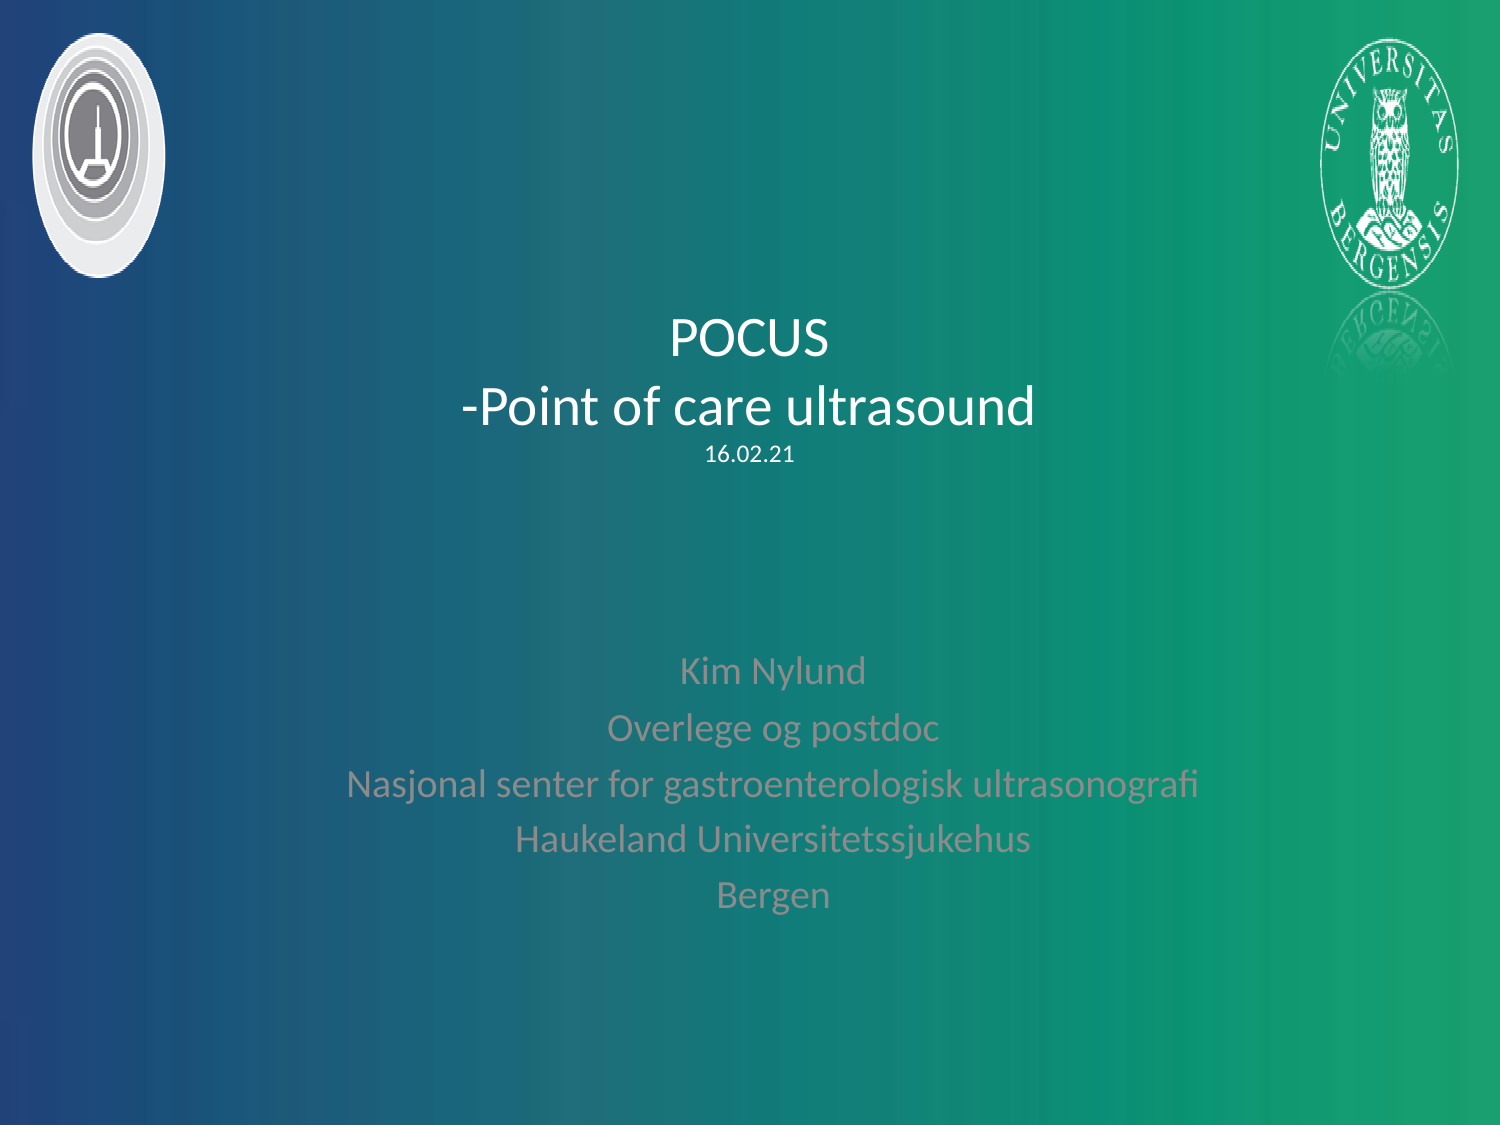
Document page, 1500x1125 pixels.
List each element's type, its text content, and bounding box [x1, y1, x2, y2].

title POCUS -Point of care ultrasound 16.02.21 [112, 290, 1388, 532]
subtitle Kim Nylund Overlege og postdoc Nasjonal senter for gastroenterologisk ultrasonografi Haukeland Universitetssjukehus Bergen [76, 637, 1471, 925]
picture [0, 0, 1500, 1125]
